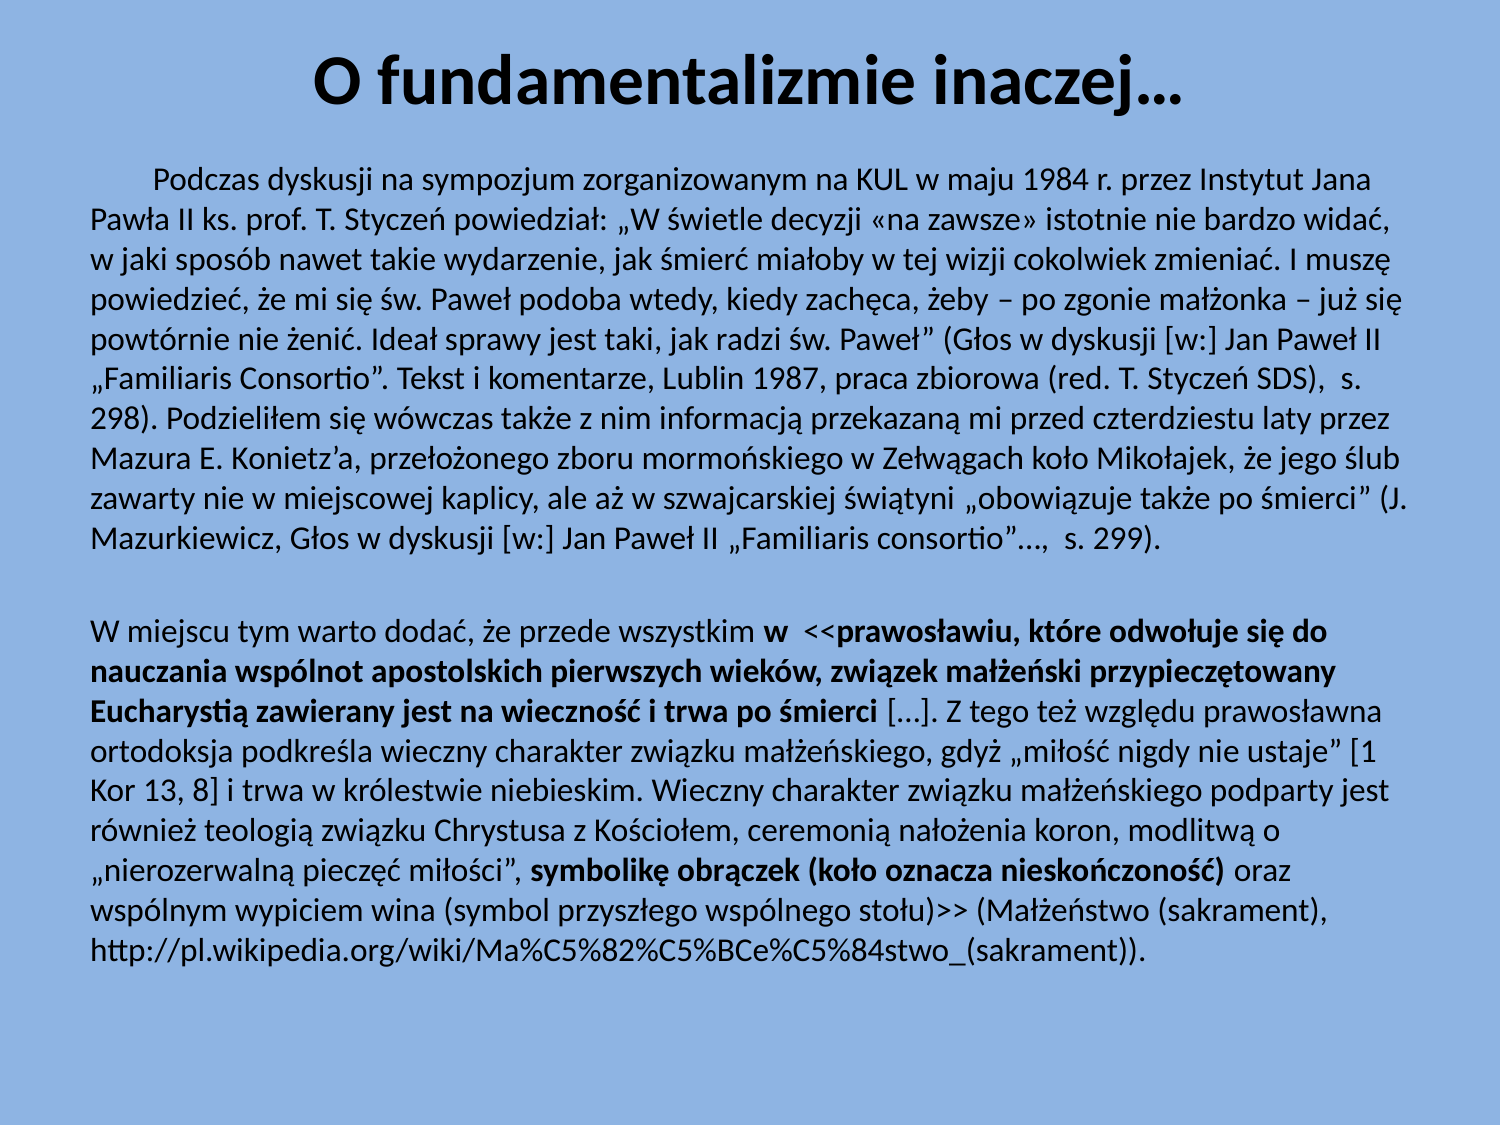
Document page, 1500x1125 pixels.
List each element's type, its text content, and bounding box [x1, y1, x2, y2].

title O fundamentalizmie inaczej… [75, 24, 1425, 149]
list Podczas dyskusji na sympozjum zorganizowanym na KUL w maju 1984 r. przez Instytut Jana Pawła II ks. prof. T. Styczeń powiedział: „W świetle decyzji «na zawsze» istotnie nie bardzo widać, w jaki sposób nawet takie wydarzenie, jak śmierć miałoby w tej wizji cokolwiek zmieniać. I muszę powiedzieć, że mi się św. Paweł podoba wtedy, kiedy zachęca, żeby – po zgonie małżonka – już się powtórnie nie żenić. Ideał sprawy jest taki, jak radzi św. Paweł” (Głos w dyskusji [w:] Jan Paweł II „Familiaris Consortio”. Tekst i komentarze, Lublin 1987, praca zbiorowa (red. T. Styczeń SDS), s. 298). Podzieliłem się wówczas także z nim informacją przekazaną mi przed czterdziestu laty przez Mazura E. Konietz’a, przełożonego zboru mormońskiego w Zełwągach koło Mikołajek, że jego ślub zawarty nie w miejscowej kaplicy, ale aż w szwajcarskiej świątyni „obowiązuje także po śmierci” (J. Mazurkiewicz, Głos w dyskusji [w:] Jan Paweł II „Familiaris consortio”…, s. 299). W miejscu tym warto dodać, że przede wszystkim w <<prawosławiu, które odwołuje się do nauczania wspólnot apostolskich pierwszych wieków, związek małżeński przypieczętowany Eucharystią zawierany jest na wieczność i trwa po śmierci […]. Z tego też względu prawosławna ortodoksja podkreśla wieczny charakter związku małżeńskiego, gdyż „miłość nigdy nie ustaje” [1 Kor 13, 8] i trwa w królestwie niebieskim. Wieczny charakter związku małżeńskiego podparty jest również teologią związku Chrystusa z Kościołem, ceremonią nałożenia koron, modlitwą o „nierozerwalną pieczęć miłości”, symbolikę obrączek (koło oznacza nieskończoność) oraz wspólnym wypiciem wina (symbol przyszłego wspólnego stołu)>> (Małżeństwo (sakrament), http://pl.wikipedia.org/wiki/Ma%C5%82%C5%BCe%C5%84stwo_(sakrament)). [75, 149, 1425, 1075]
